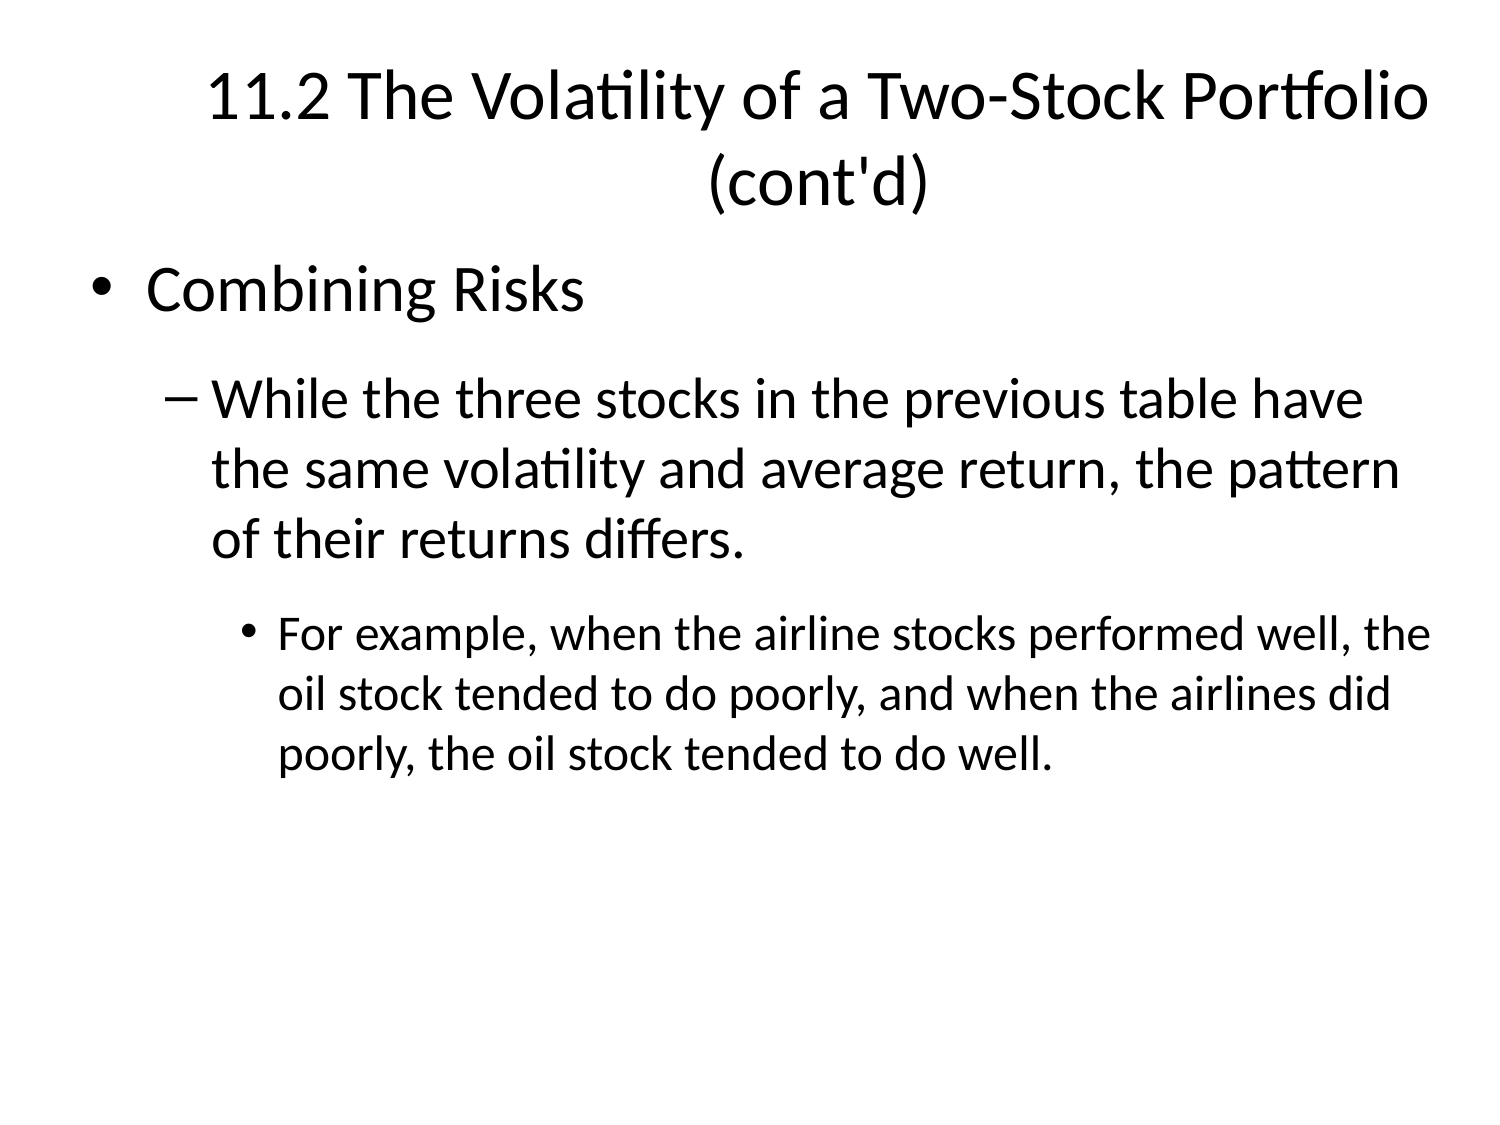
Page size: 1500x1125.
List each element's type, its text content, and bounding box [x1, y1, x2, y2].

list Combining Risks While the three stocks in the previous table have the same volatility and average return, the pattern of their returns differs. For example, when the airline stocks performed well, the oil stock tended to do poorly, and when the airlines did poorly, the oil stock tended to do well. [74, 237, 1451, 1001]
title 11.2 The Volatility of a Two-Stock Portfolio (cont'd) [187, 40, 1451, 229]
